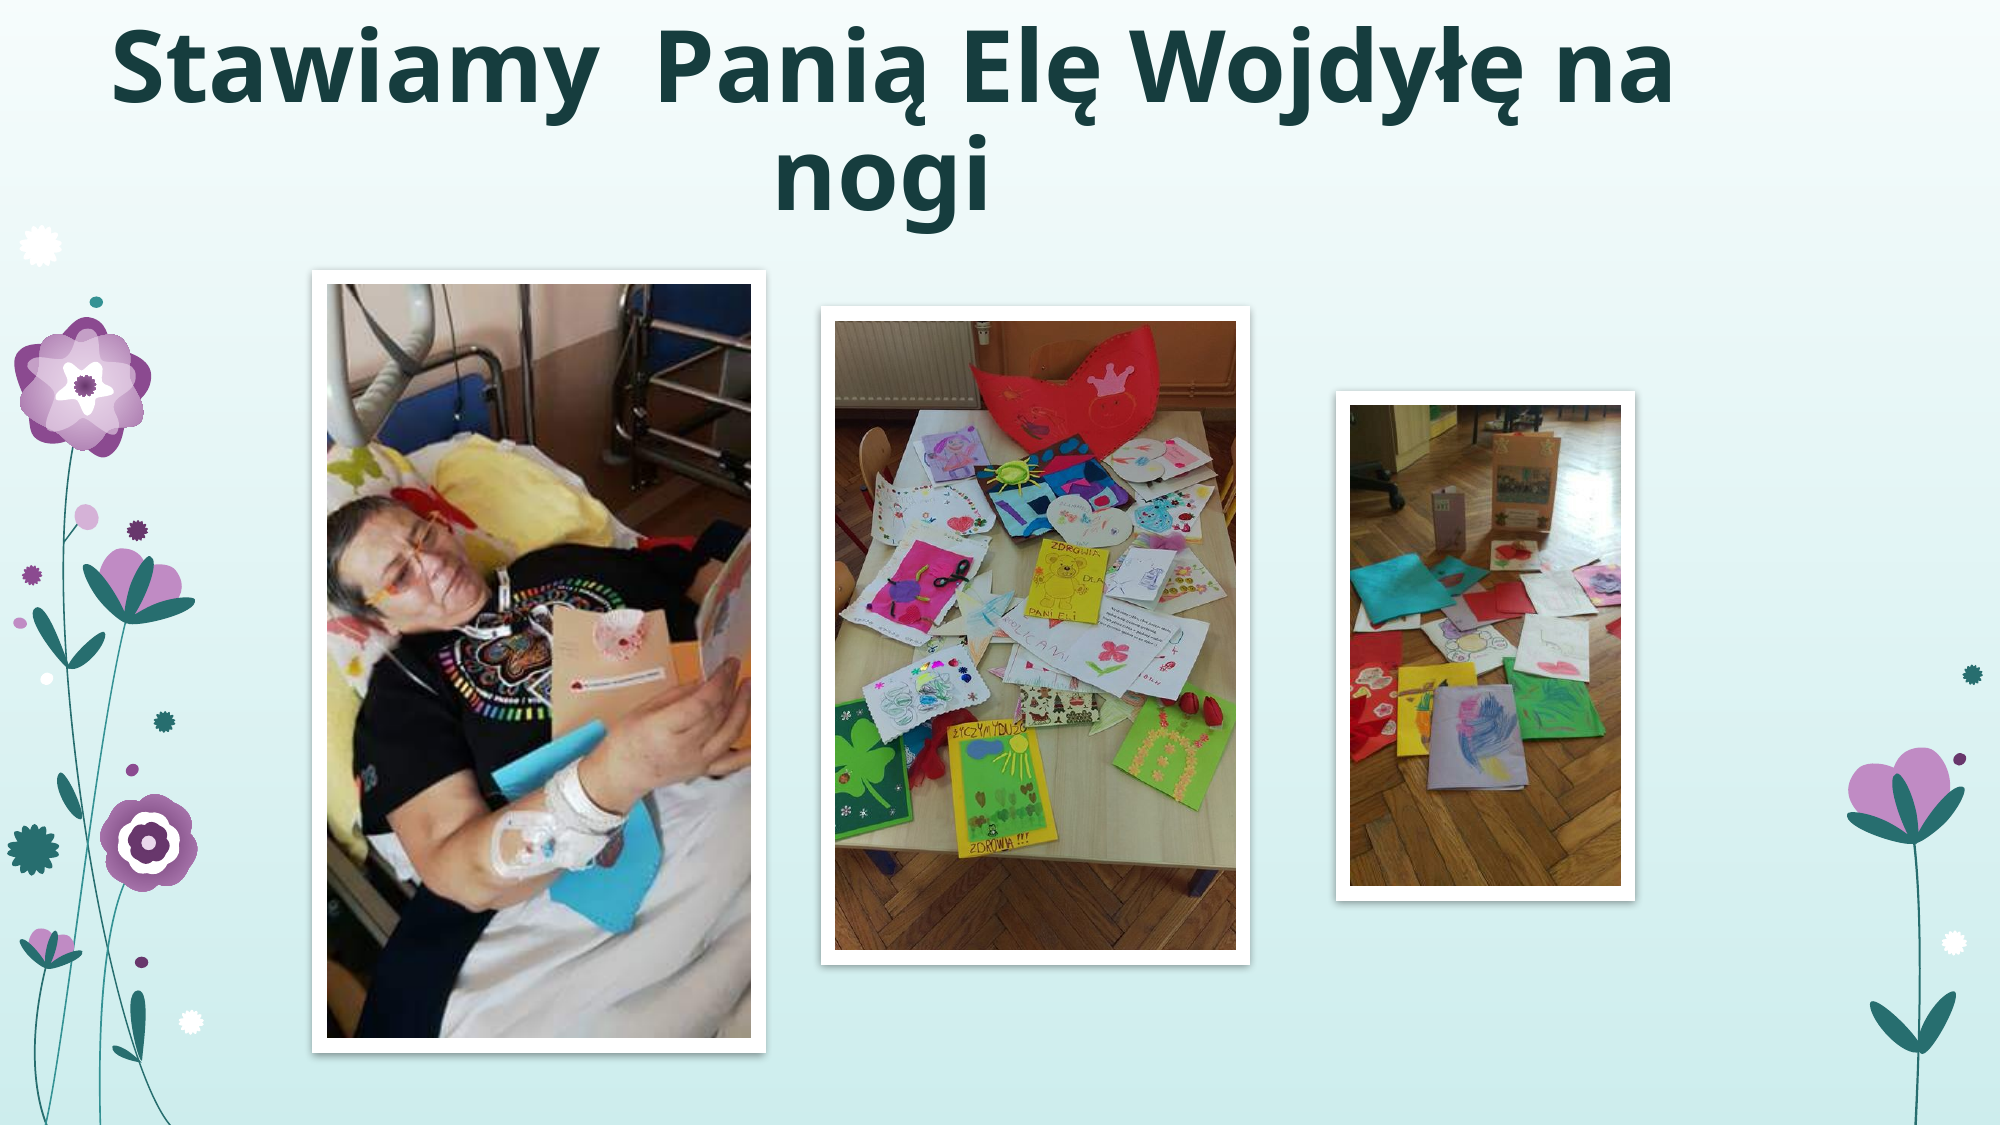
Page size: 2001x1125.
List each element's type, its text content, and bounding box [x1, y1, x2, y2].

picture [835, 320, 1236, 950]
picture [326, 284, 751, 1039]
title Stawiamy Panią Elę Wojdyłę na nogi [0, 52, 1791, 240]
picture [1350, 405, 1621, 887]
